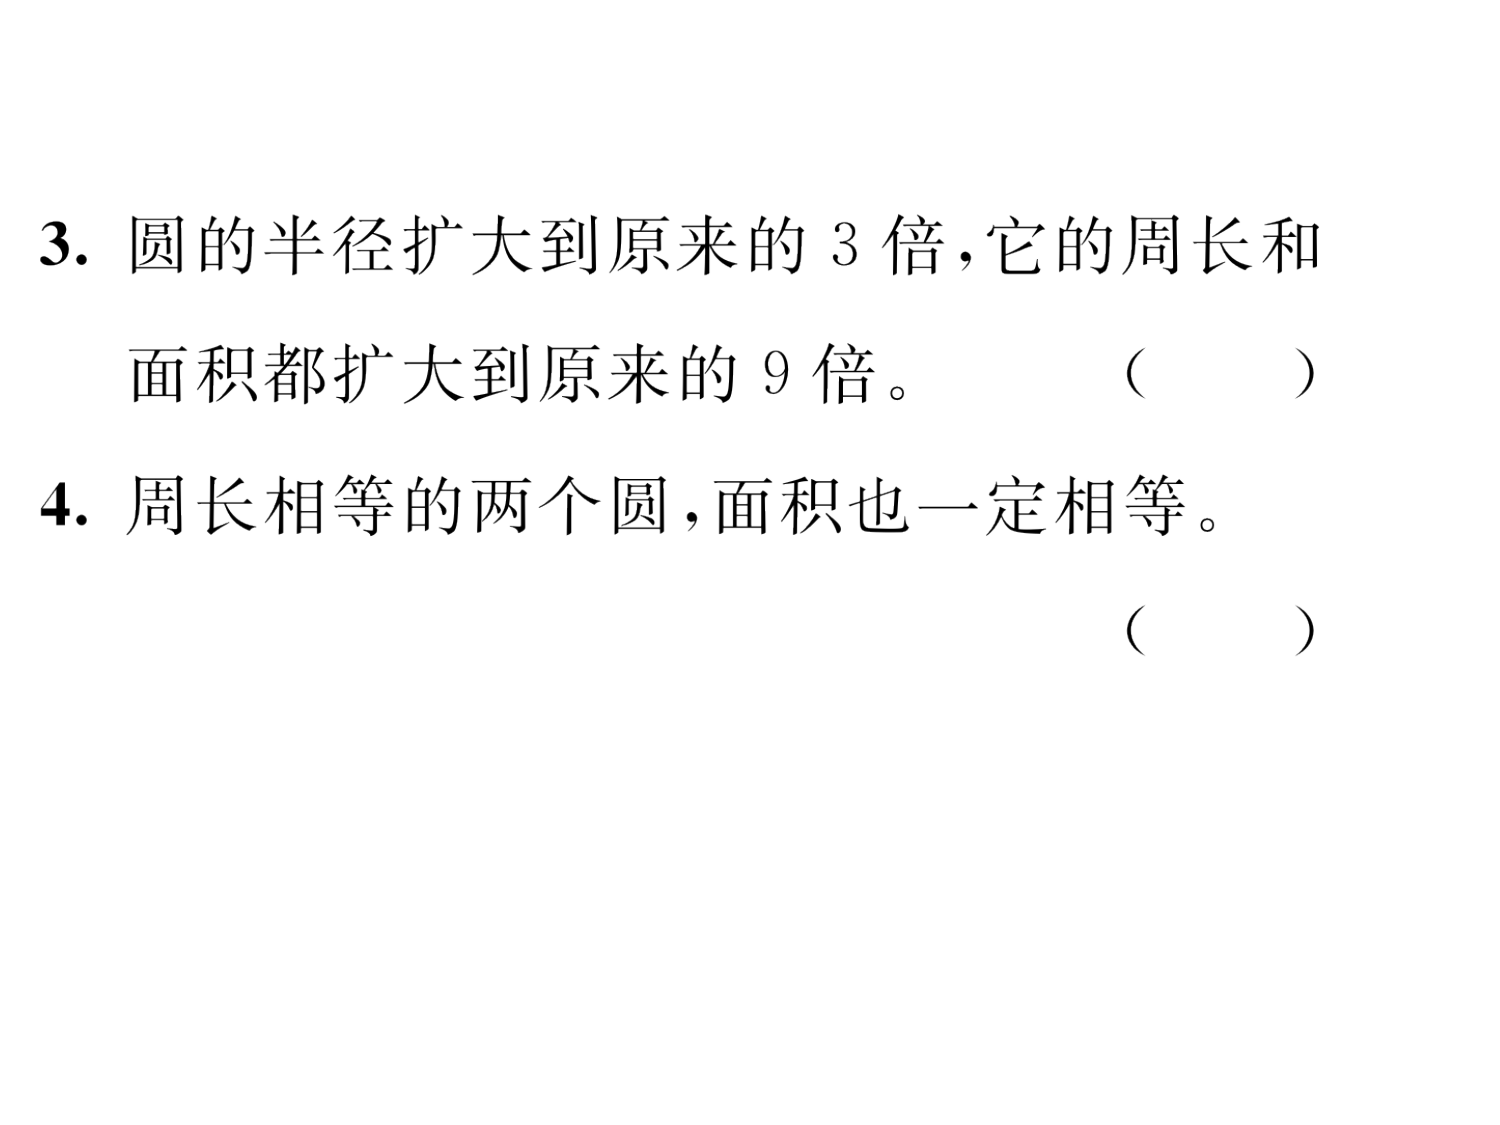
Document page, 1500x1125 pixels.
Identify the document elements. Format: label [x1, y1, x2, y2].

picture [35, 177, 1453, 728]
